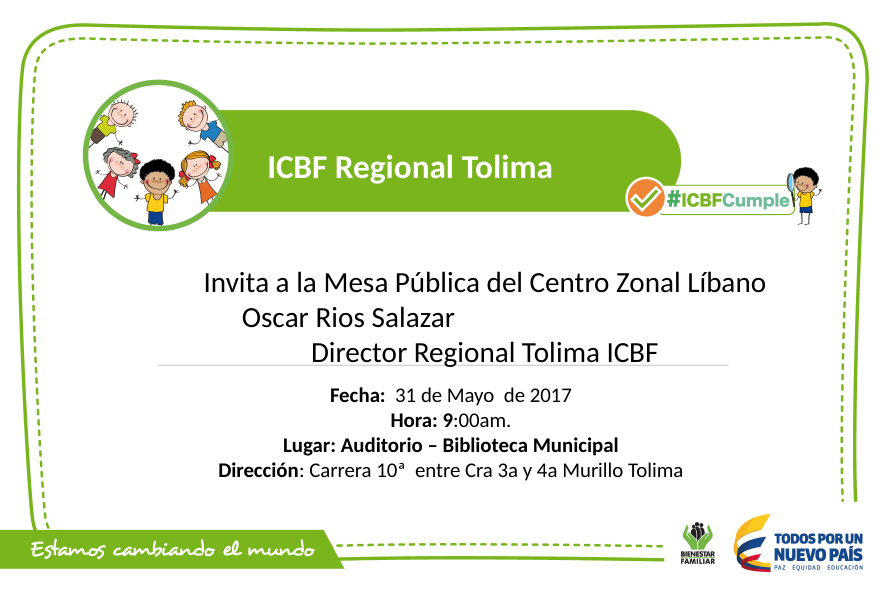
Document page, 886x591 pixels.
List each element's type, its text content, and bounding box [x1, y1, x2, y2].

text_box ICBF Regional Tolima [252, 137, 578, 193]
text_box Fecha: 31 de Mayo de 2017 Hora: 9:00am. Lugar: Auditorio – Biblioteca Municipal Dirección: Carrera 10ª entre Cra 3a y 4a Murillo Tolima [131, 374, 771, 490]
text_box Invita a la Mesa Pública del Centro Zonal Líbano Oscar Rios Salazar Director Regional Tolima ICBF [181, 255, 790, 376]
picture [0, 0, 886, 591]
